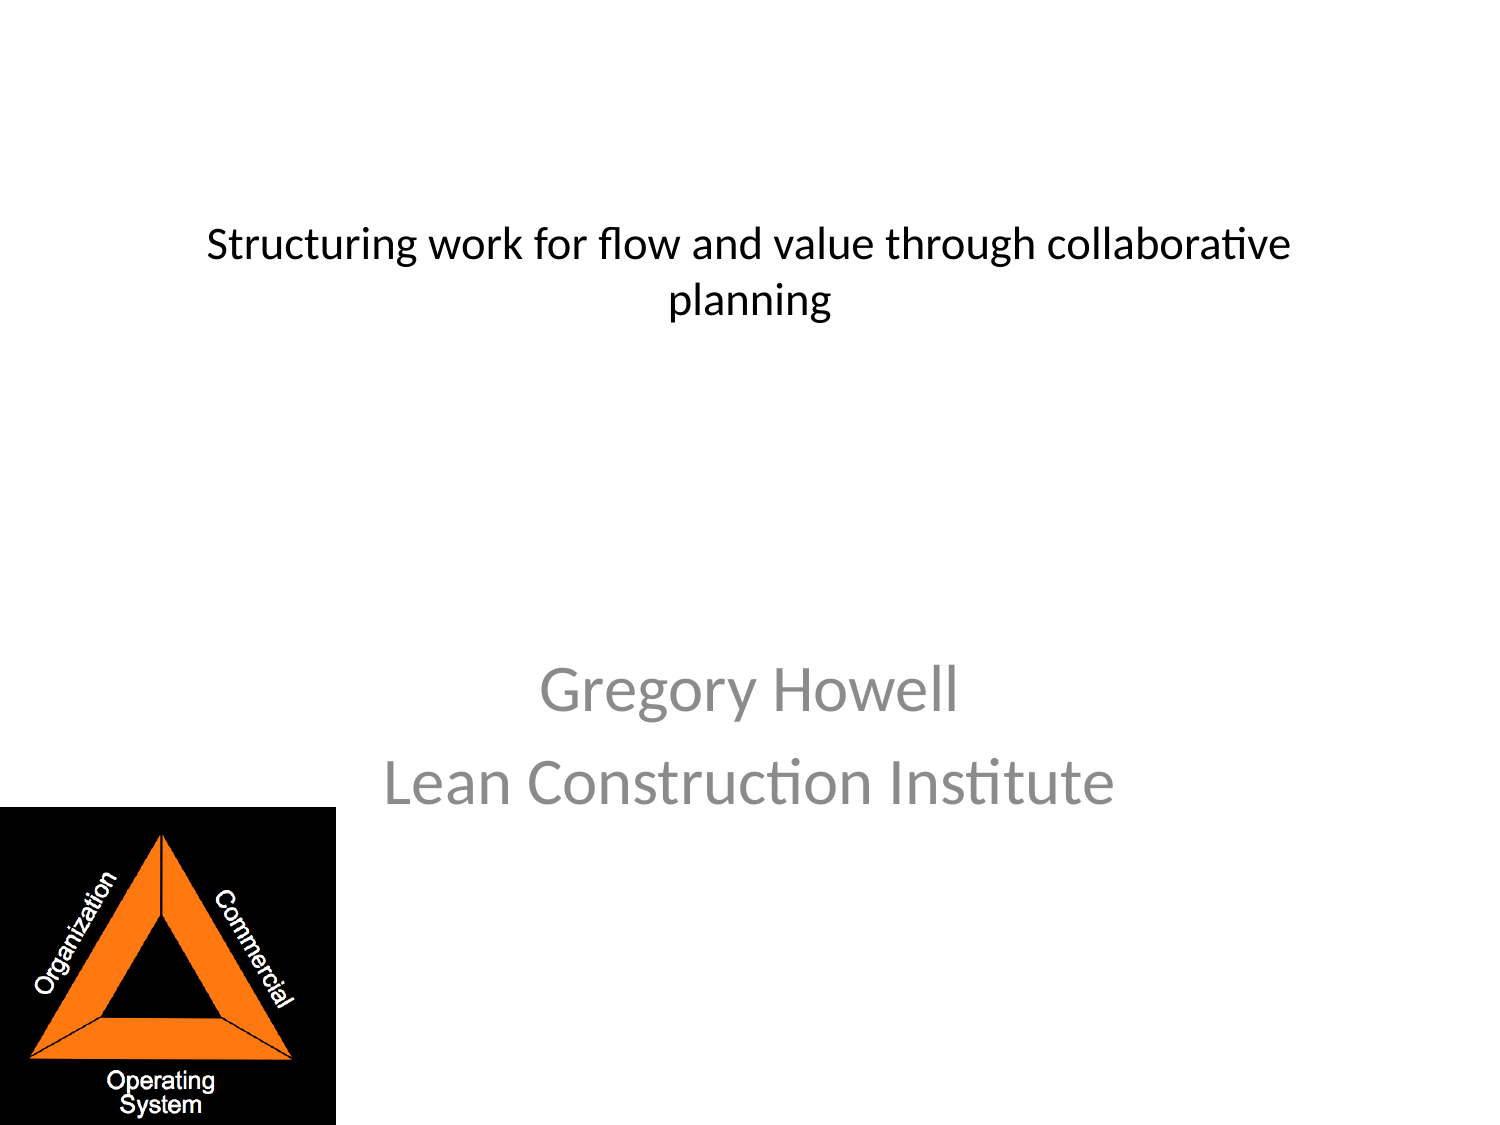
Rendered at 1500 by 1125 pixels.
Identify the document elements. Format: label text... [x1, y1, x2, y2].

picture [0, 807, 337, 1125]
subtitle Gregory Howell Lean Construction Institute [225, 637, 1275, 925]
title Structuring work for flow and value through collaborative planning [112, 148, 1388, 390]
